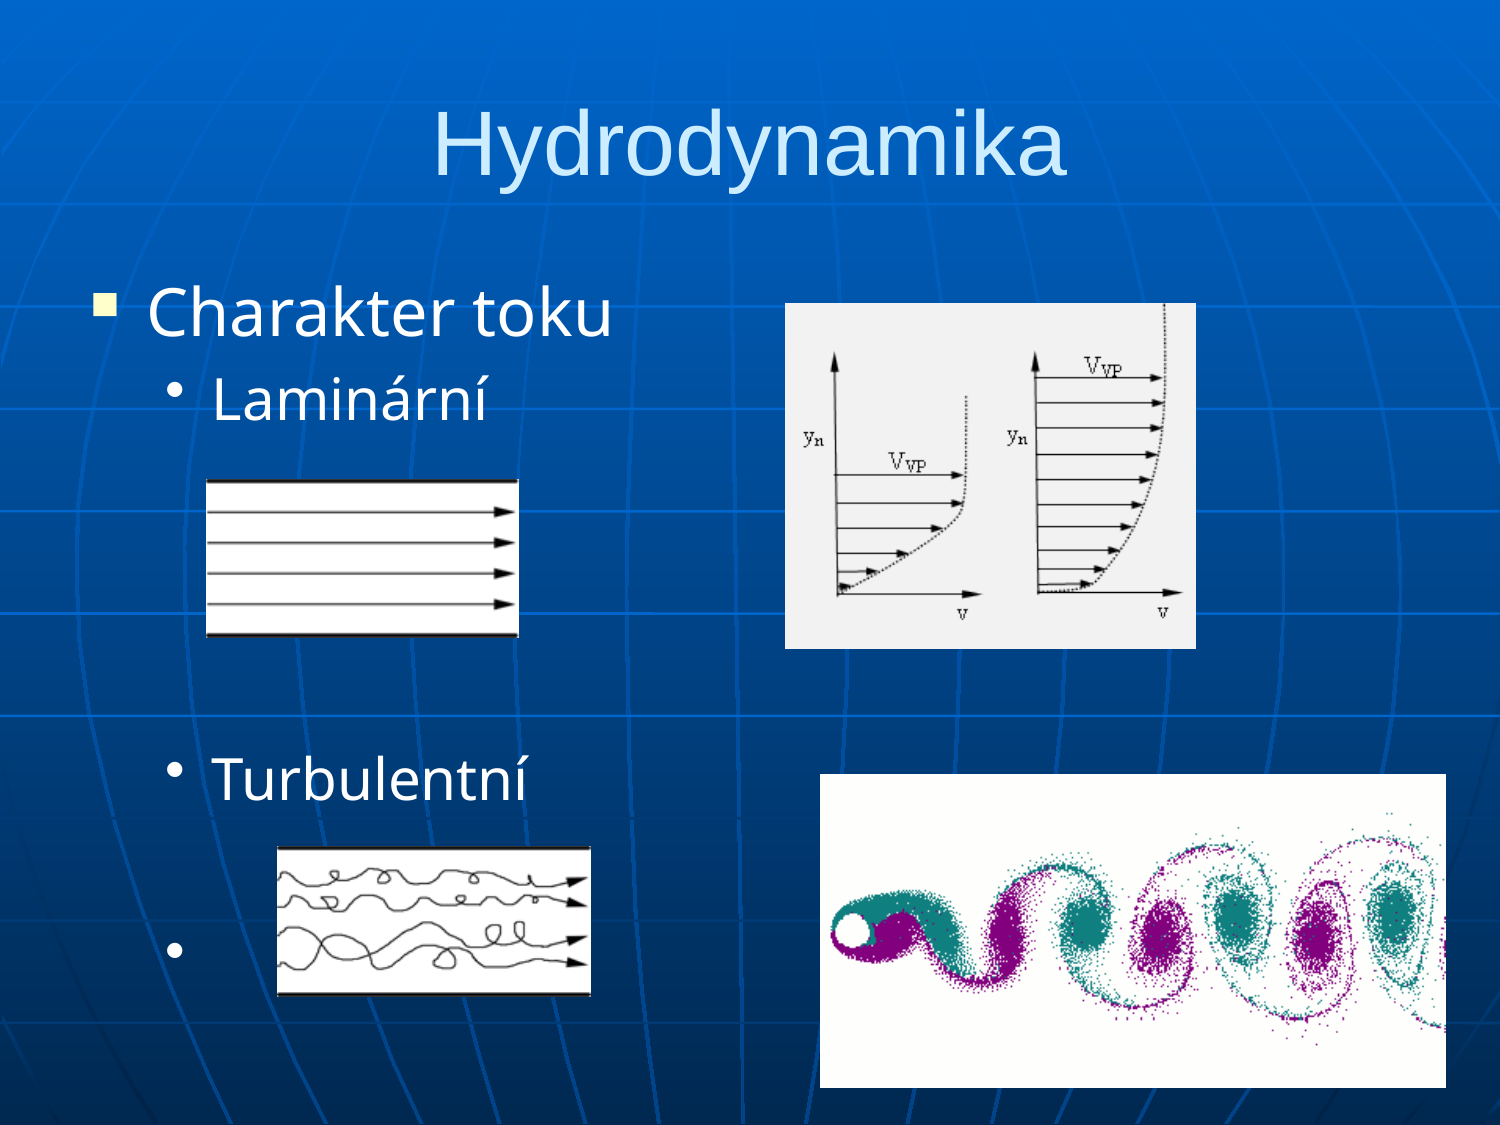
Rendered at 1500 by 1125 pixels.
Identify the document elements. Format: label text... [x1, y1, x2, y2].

list Charakter toku Laminární Turbulentní [75, 262, 1425, 1006]
title Hydrodynamika [75, 45, 1425, 233]
picture [820, 774, 1446, 1088]
picture [277, 845, 591, 997]
picture [206, 479, 520, 638]
picture [785, 302, 1197, 650]
